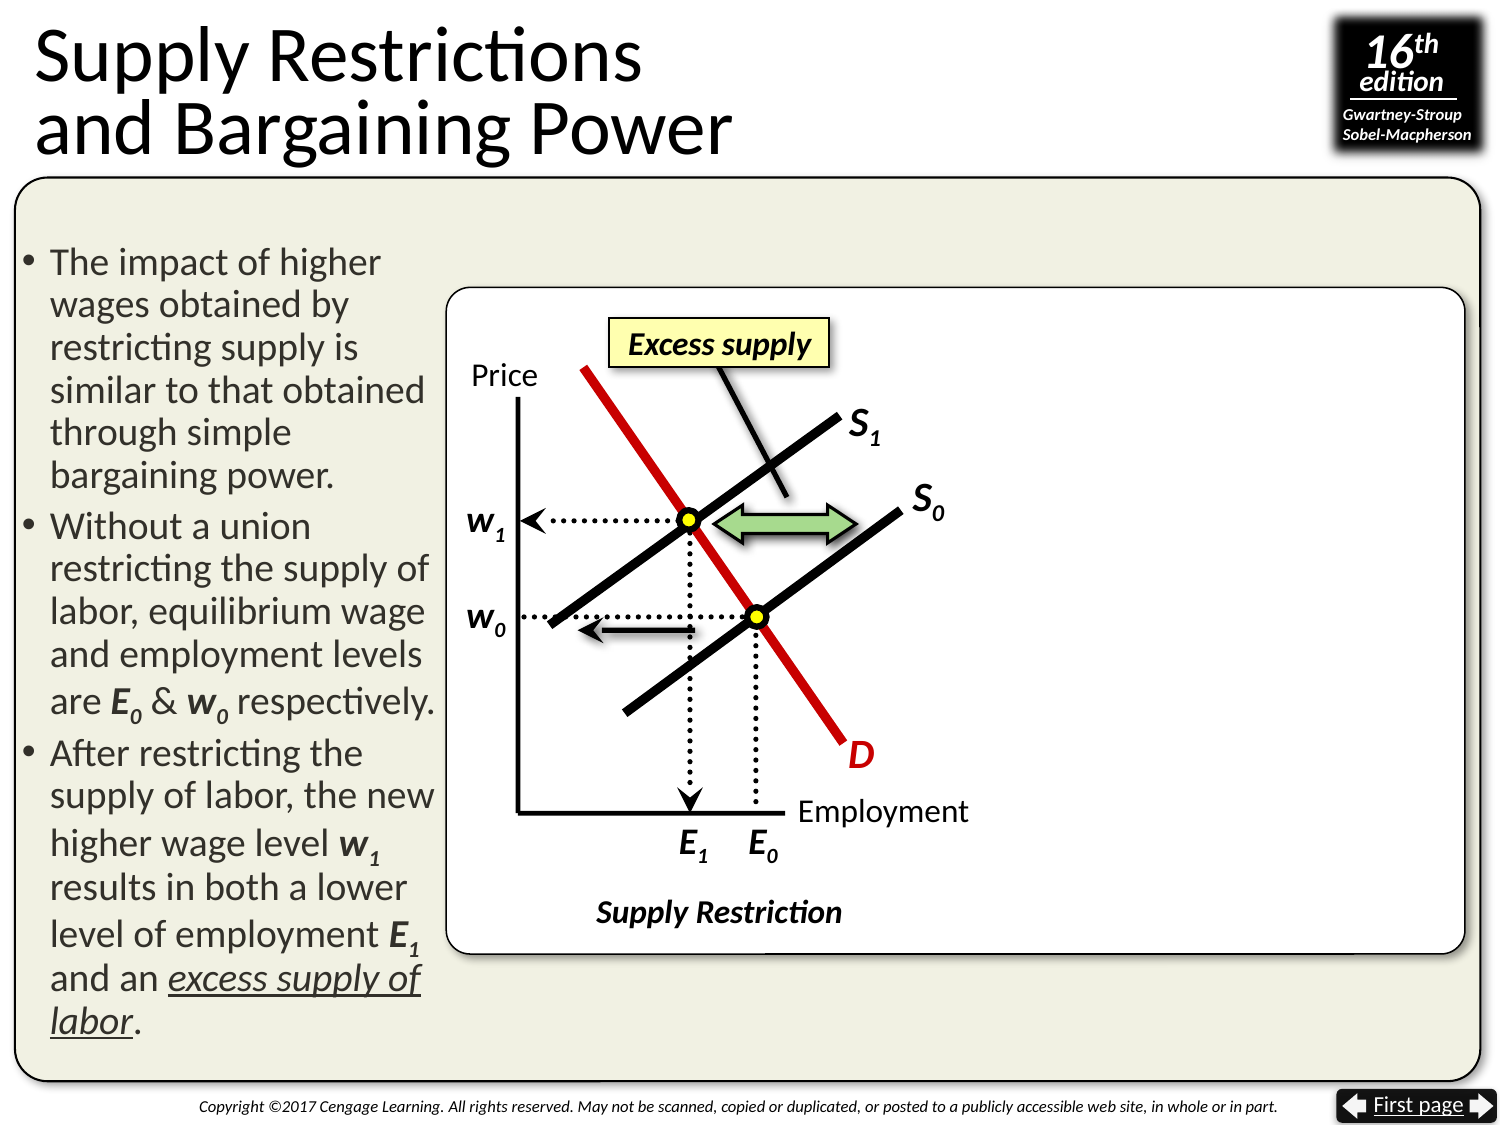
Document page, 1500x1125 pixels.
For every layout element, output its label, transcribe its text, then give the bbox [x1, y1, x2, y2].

title Supply Restrictions and Bargaining Power [19, 16, 1481, 186]
text_box Price [456, 349, 554, 401]
text_box w1 [433, 487, 512, 554]
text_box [549, 401, 902, 631]
text_box E1 [648, 822, 718, 876]
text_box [517, 396, 786, 814]
text_box Employment [790, 786, 985, 837]
text_box E0 [718, 809, 808, 876]
text_box [458, 286, 1466, 955]
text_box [600, 316, 839, 498]
text_box Supply Restriction [581, 882, 858, 938]
text_box w0 [433, 583, 512, 650]
text_box D [819, 752, 903, 782]
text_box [582, 367, 970, 744]
list The impact of higher wages obtained by restricting supply is similar to that obtained through simple bargaining power. Without a union restricting the supply of labor, equilibrium wage and employment levels are E0 & w0 respectively. After restricting the supply of labor, the new higher wage level w1 results in both a lower level of employment E1 and an excess supply of labor. [7, 233, 458, 1037]
